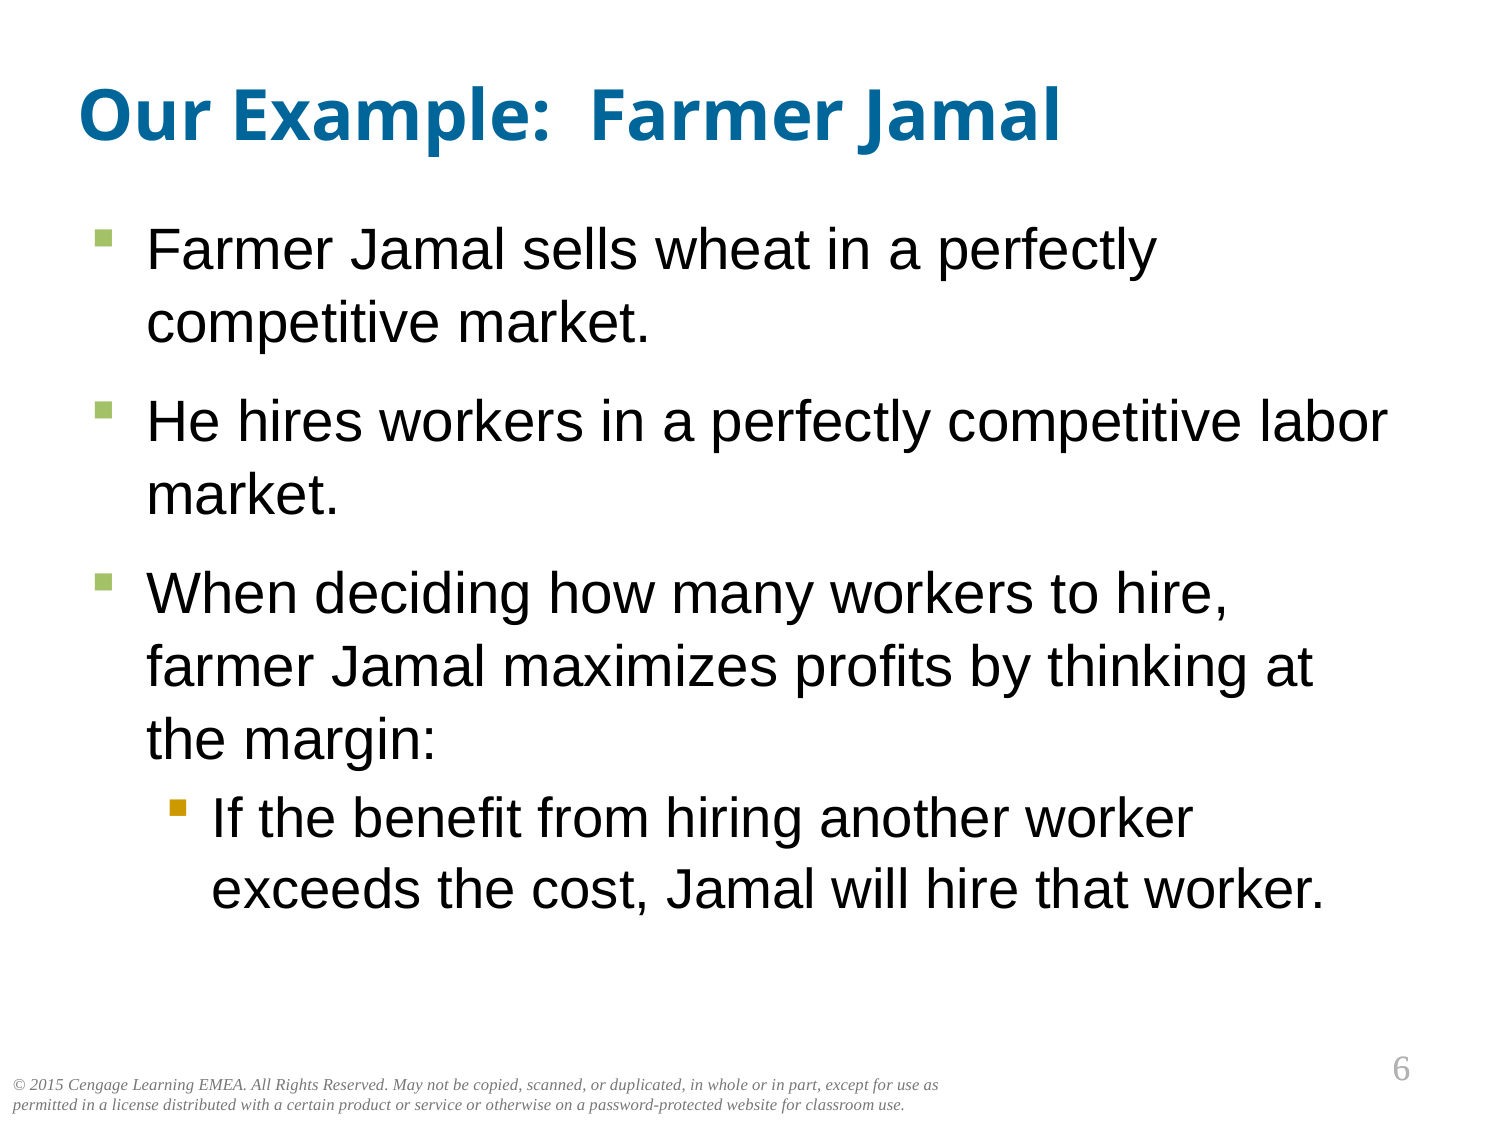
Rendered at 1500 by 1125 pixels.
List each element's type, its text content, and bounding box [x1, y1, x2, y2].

list Farmer Jamal sells wheat in a perfectly competitive market. He hires workers in a perfectly competitive labor market. When deciding how many workers to hire, farmer Jamal maximizes profits by thinking at the margin: If the benefit from hiring another worker exceeds the cost, Jamal will hire that worker. [74, 199, 1426, 1019]
title Our Example: Farmer Jamal [62, 37, 1413, 188]
